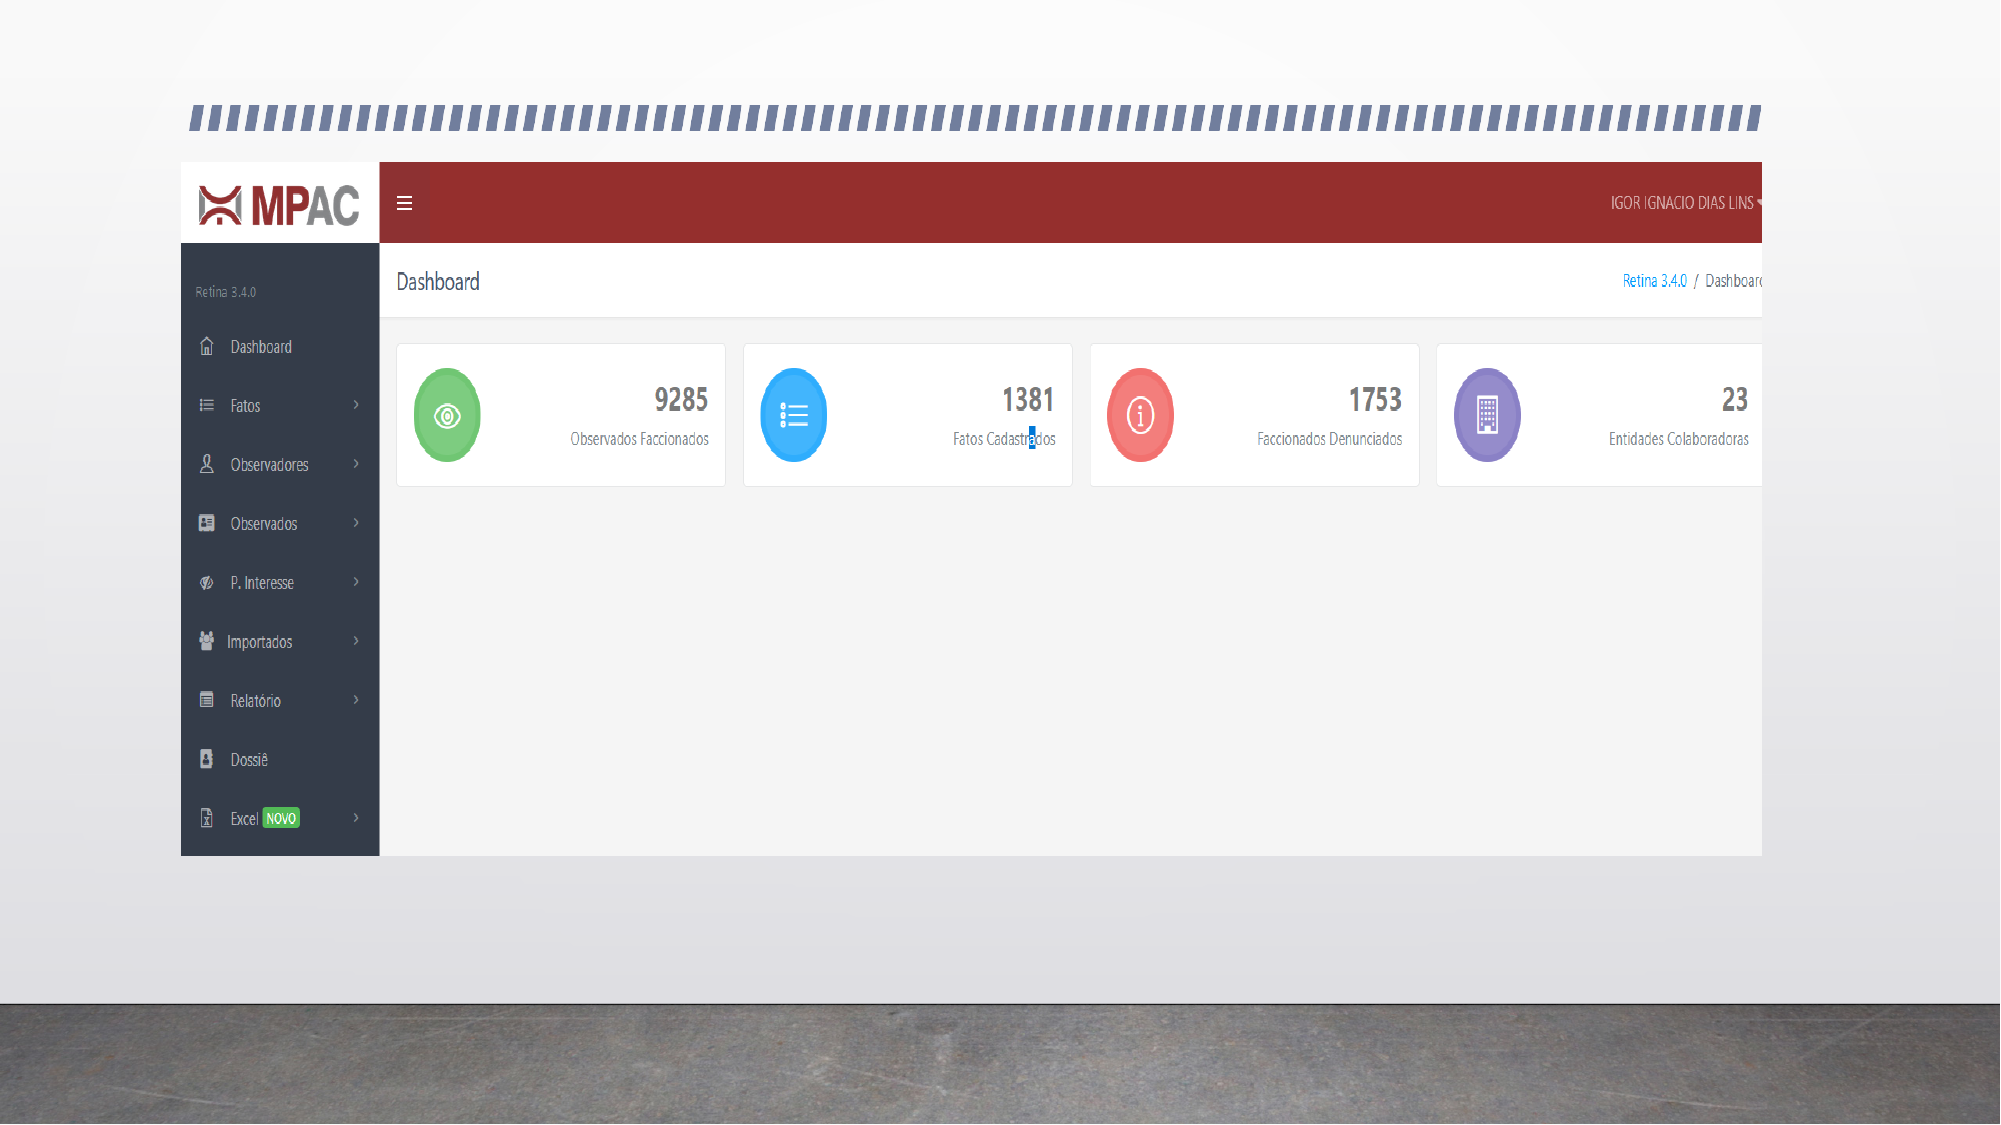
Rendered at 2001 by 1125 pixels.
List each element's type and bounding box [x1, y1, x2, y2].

list [180, 162, 1762, 857]
picture [0, 1004, 2000, 1124]
